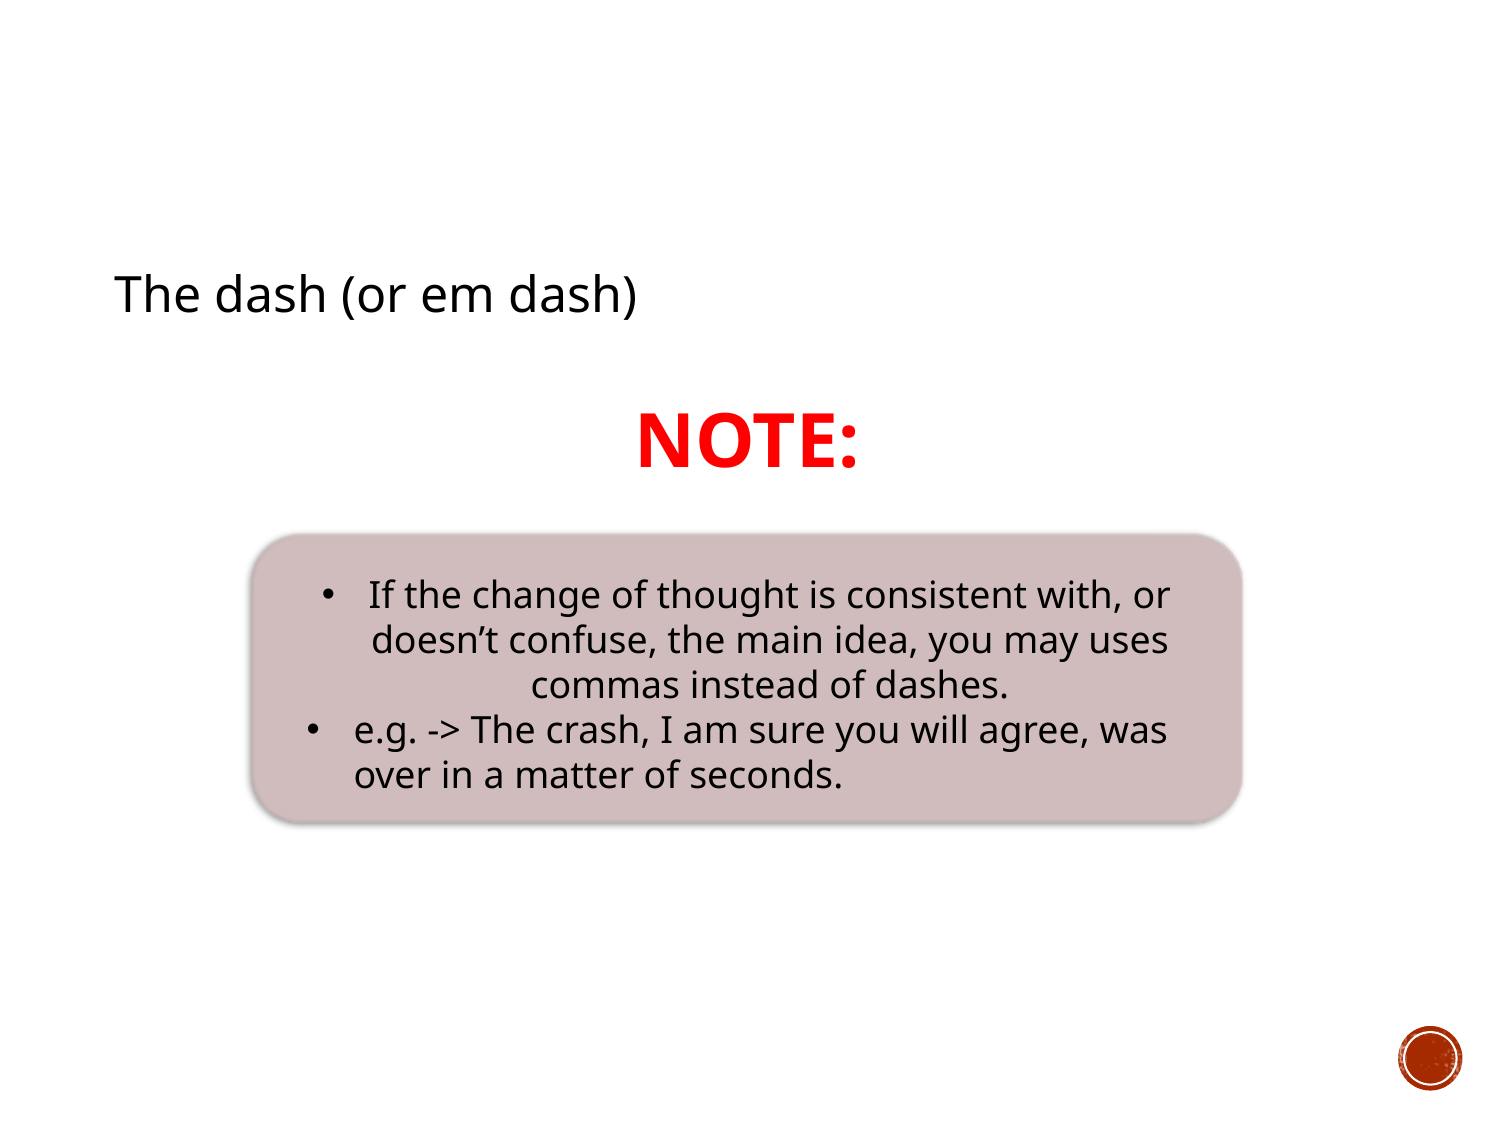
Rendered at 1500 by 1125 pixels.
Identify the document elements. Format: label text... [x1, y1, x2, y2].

text_box NOTE: [605, 385, 889, 490]
list [75, 208, 1425, 1005]
text_box The dash (or em dash) [100, 255, 1388, 330]
text_box If the change of thought is consistent with, or doesn’t confuse, the main idea, you may uses commas instead of dashes. e.g. -> The crash, I am sure you will agree, was over in a matter of seconds. [291, 563, 1202, 804]
text_box [256, 538, 1241, 820]
